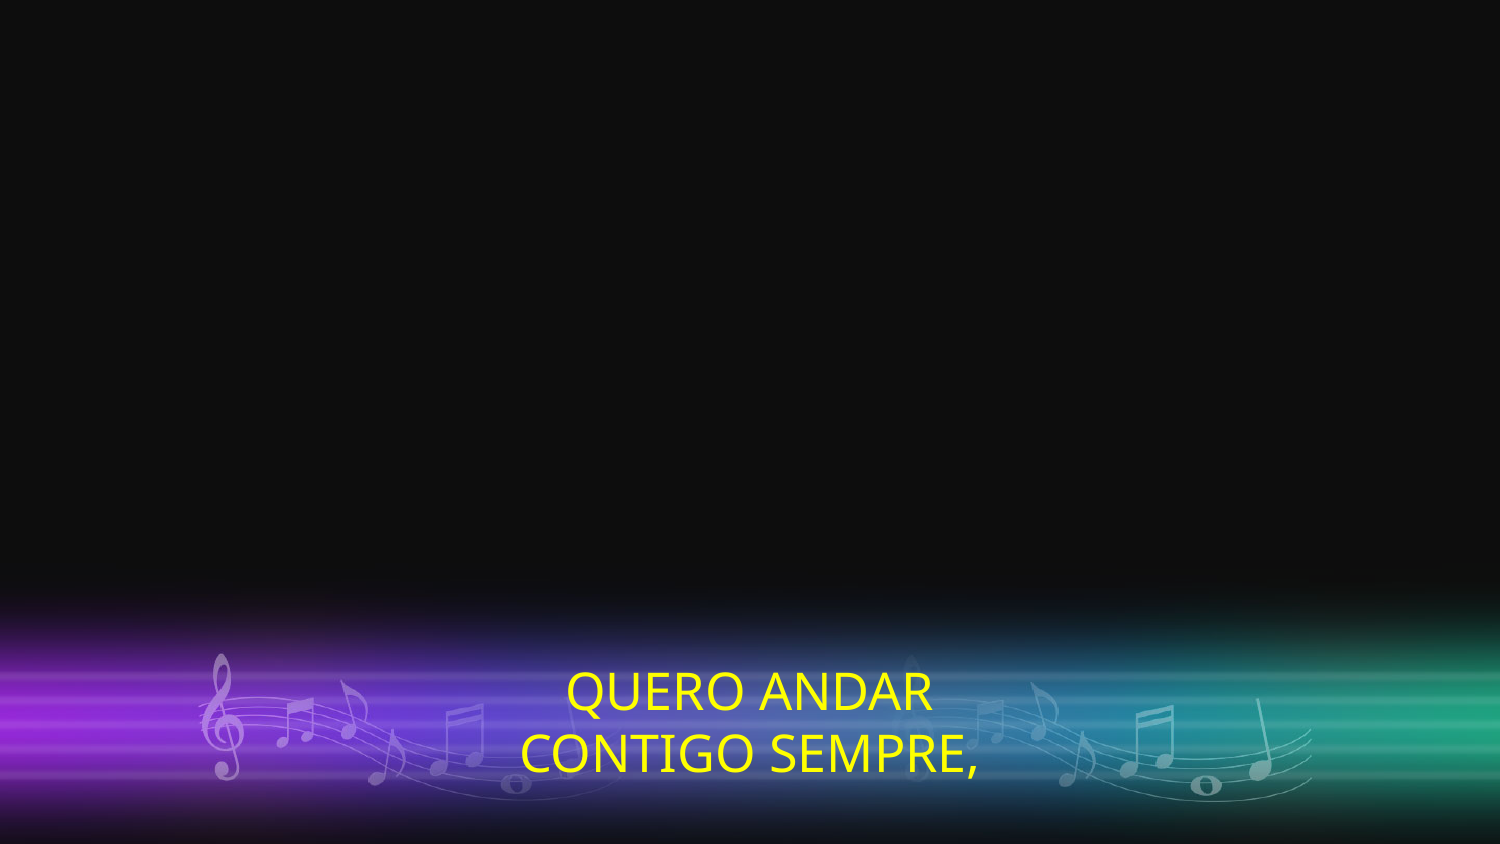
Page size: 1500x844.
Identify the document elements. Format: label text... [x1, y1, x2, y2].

text_box QUERO ANDAR CONTIGO SEMPRE, [312, 651, 1187, 791]
picture [0, 0, 1500, 844]
